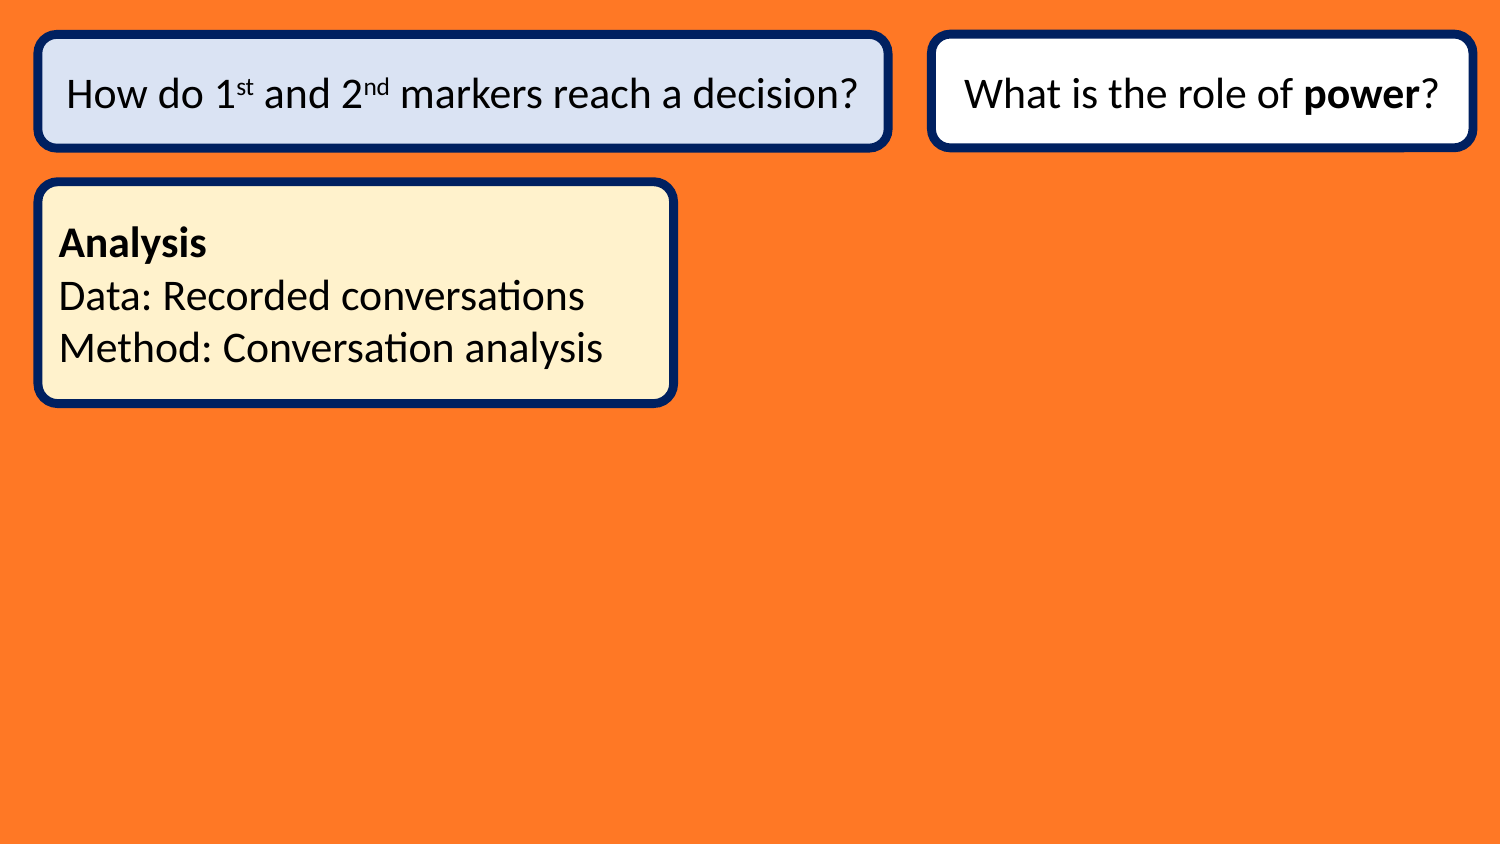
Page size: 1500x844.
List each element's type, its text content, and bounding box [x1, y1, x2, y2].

text_box How do 1st and 2nd markers reach a decision? [36, 33, 890, 150]
text_box This Photo by Unknown Author is licensed under CC BY-NC [927, 30, 1477, 152]
text_box What is the role of power? [930, 33, 1475, 149]
text_box This Photo by Unknown Author is licensed under CC BY-NC [34, 178, 678, 408]
text_box Analysis Data: Recorded conversations Method: Conversation analysis [36, 180, 675, 405]
text_box This Photo by Unknown Author is licensed under CC BY-NC [34, 30, 892, 152]
